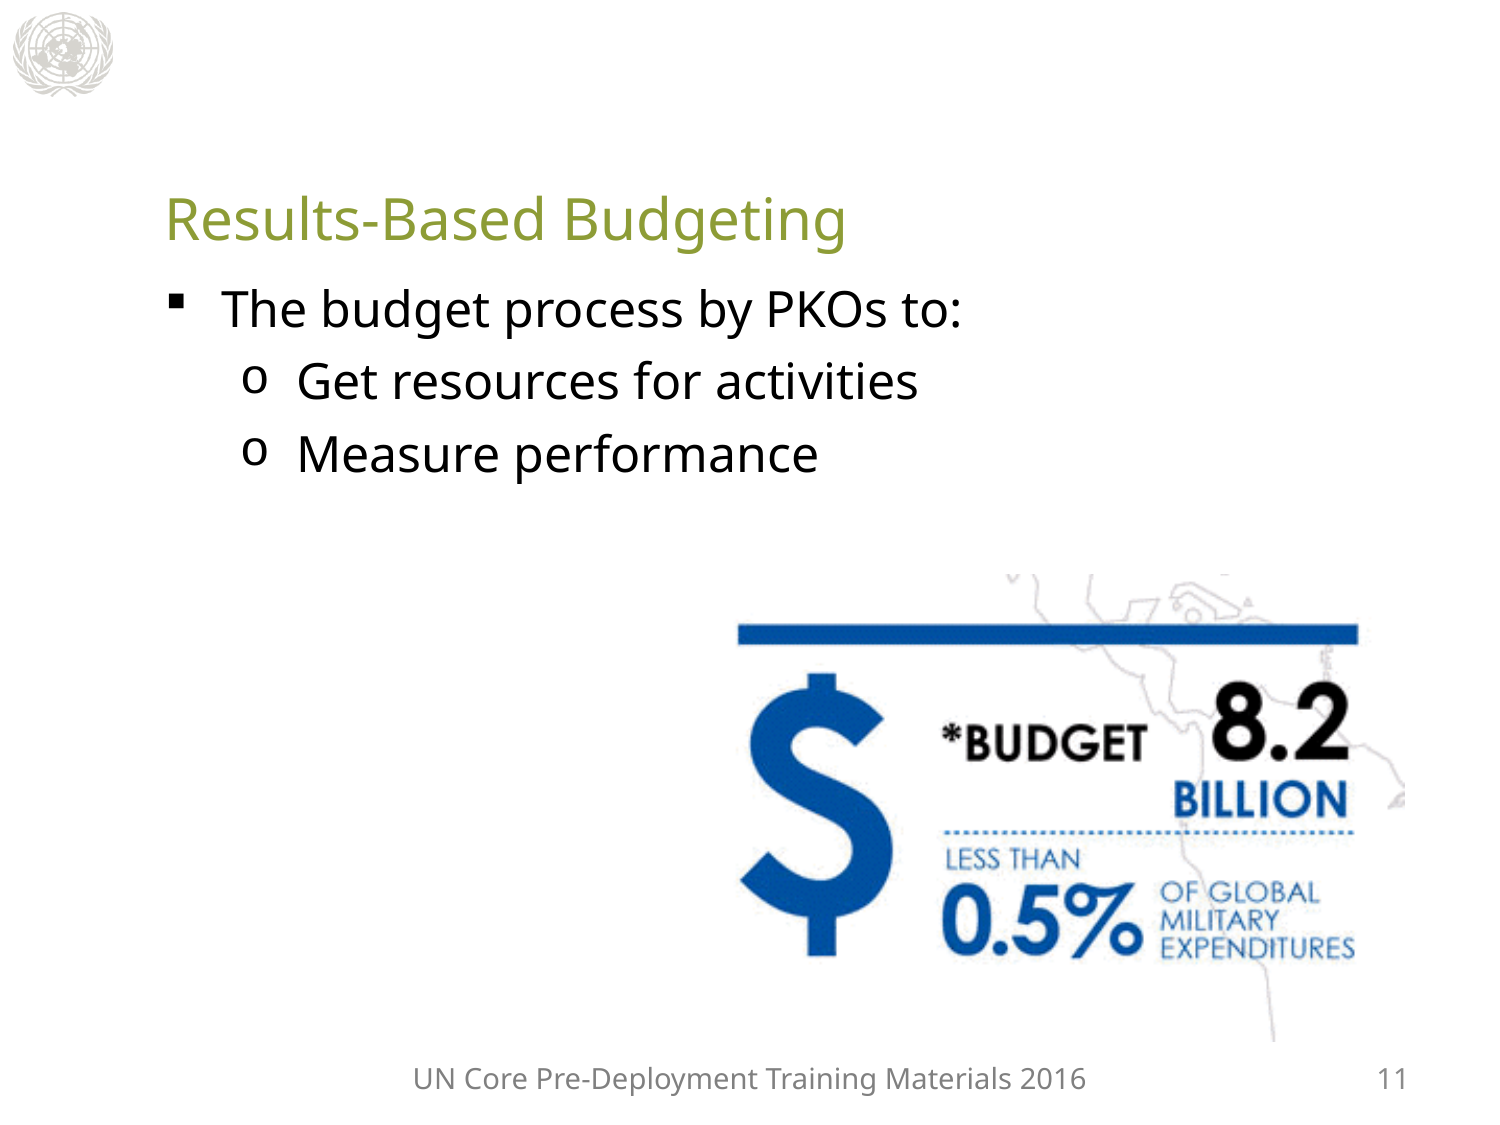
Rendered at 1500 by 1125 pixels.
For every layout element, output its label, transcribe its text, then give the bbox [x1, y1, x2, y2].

picture [699, 574, 1405, 1042]
text_box Results-Based Budgeting The budget process by PKOs to: Get resources for activities Measure performance [149, 174, 1363, 490]
slide_number 11 [1074, 1052, 1425, 1104]
text_box UN Core Pre-Deployment Training Materials 2016 [350, 1052, 1074, 1103]
picture [13, 12, 113, 97]
